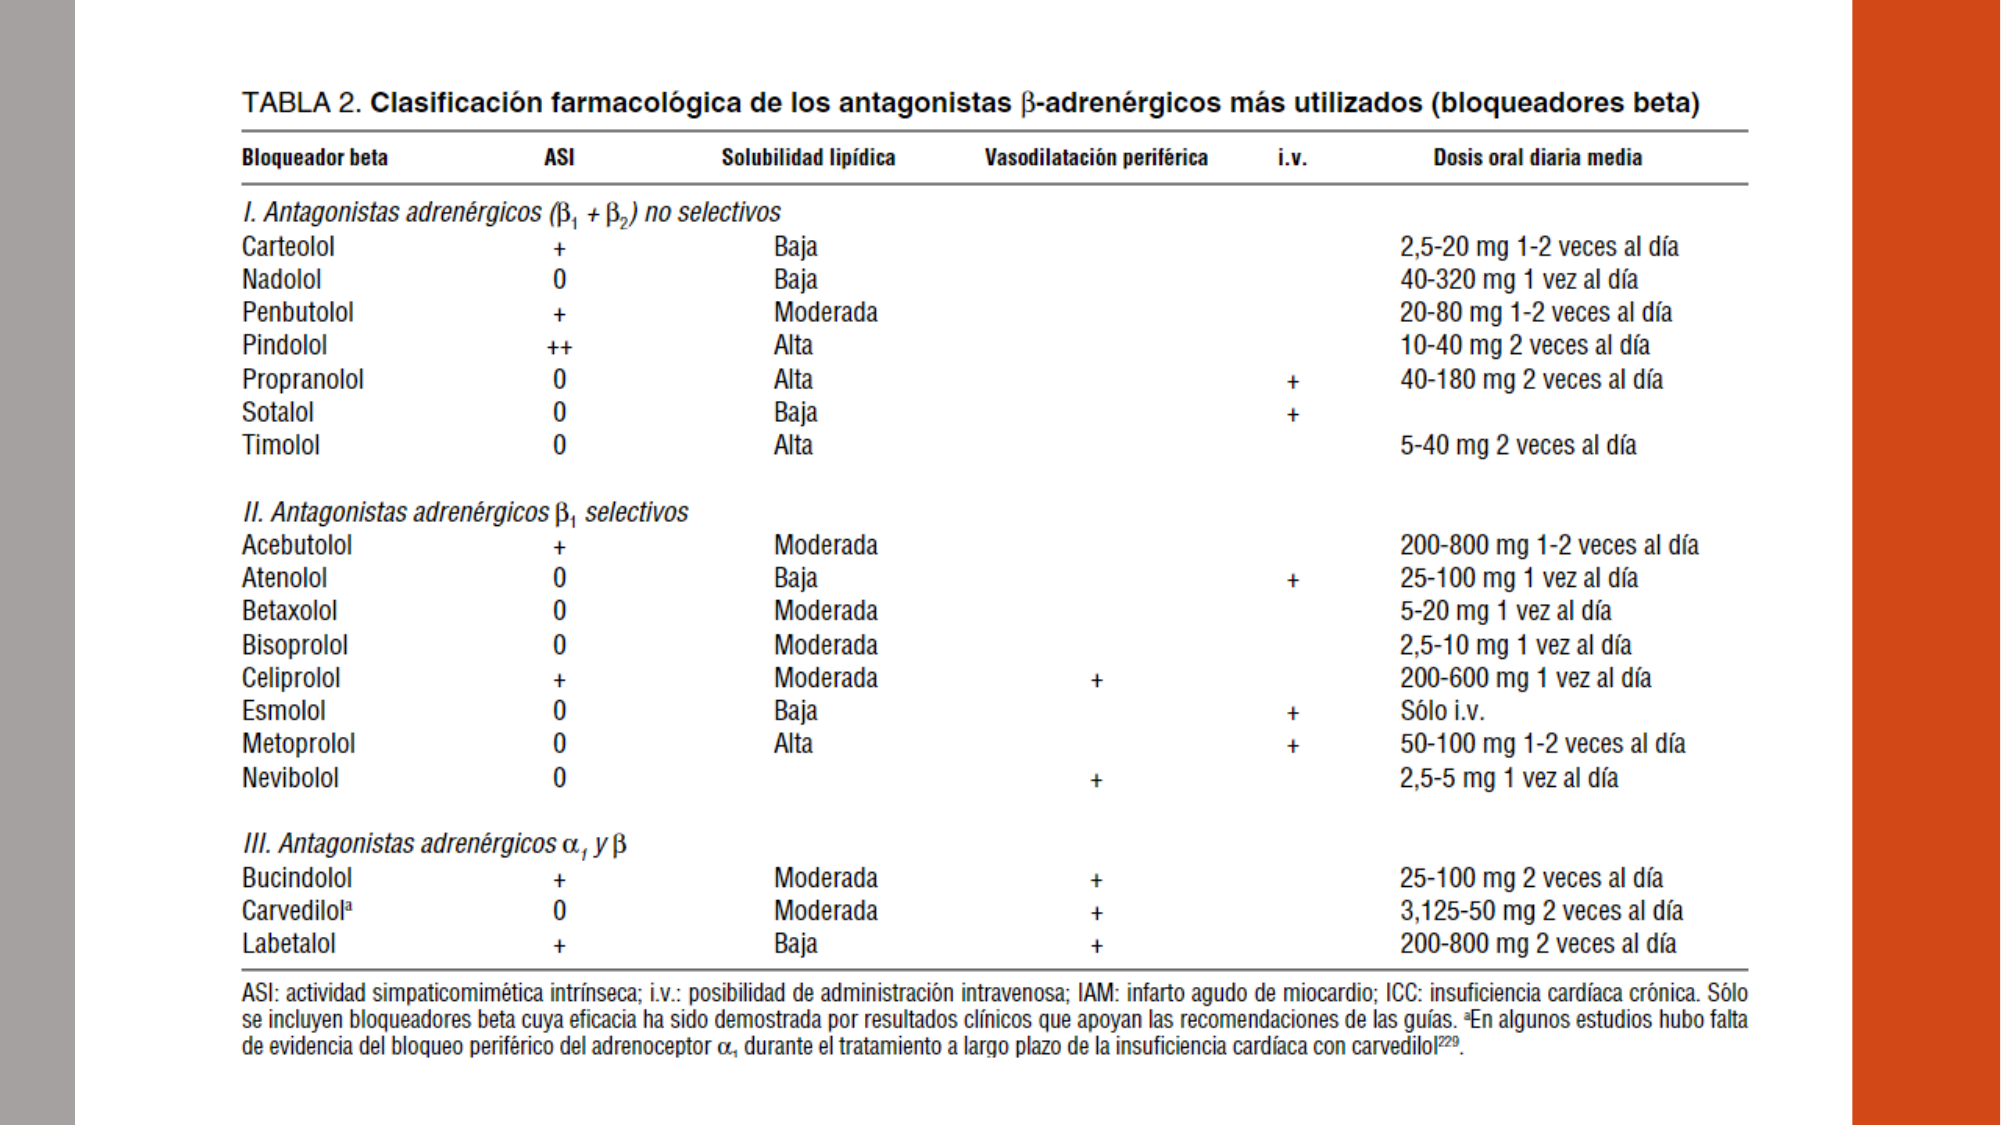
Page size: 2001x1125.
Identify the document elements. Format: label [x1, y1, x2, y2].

picture [220, 63, 1780, 1062]
